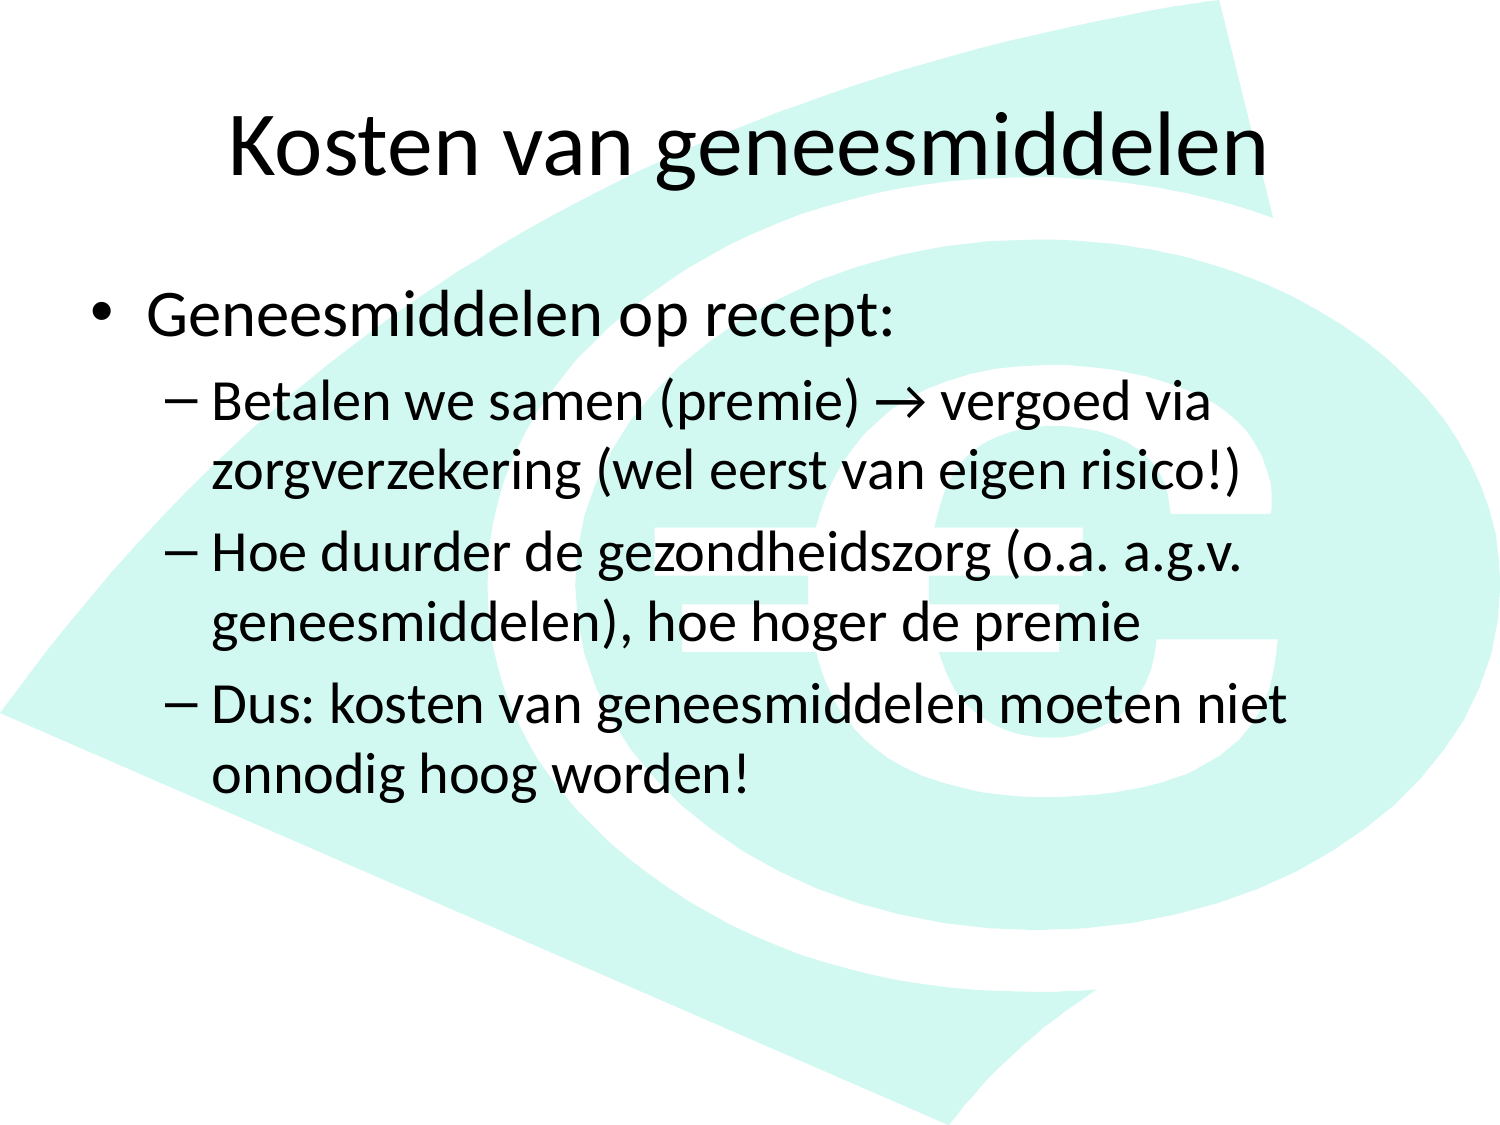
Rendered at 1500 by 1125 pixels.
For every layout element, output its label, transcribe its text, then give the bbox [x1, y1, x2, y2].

title Kosten van geneesmiddelen [75, 45, 1425, 233]
list Geneesmiddelen op recept: Betalen we samen (premie) → vergoed via zorgverzekering (wel eerst van eigen risico!) Hoe duurder de gezondheidszorg (o.a. a.g.v. geneesmiddelen), hoe hoger de premie Dus: kosten van geneesmiddelen moeten niet onnodig hoog worden! [75, 262, 1425, 1005]
